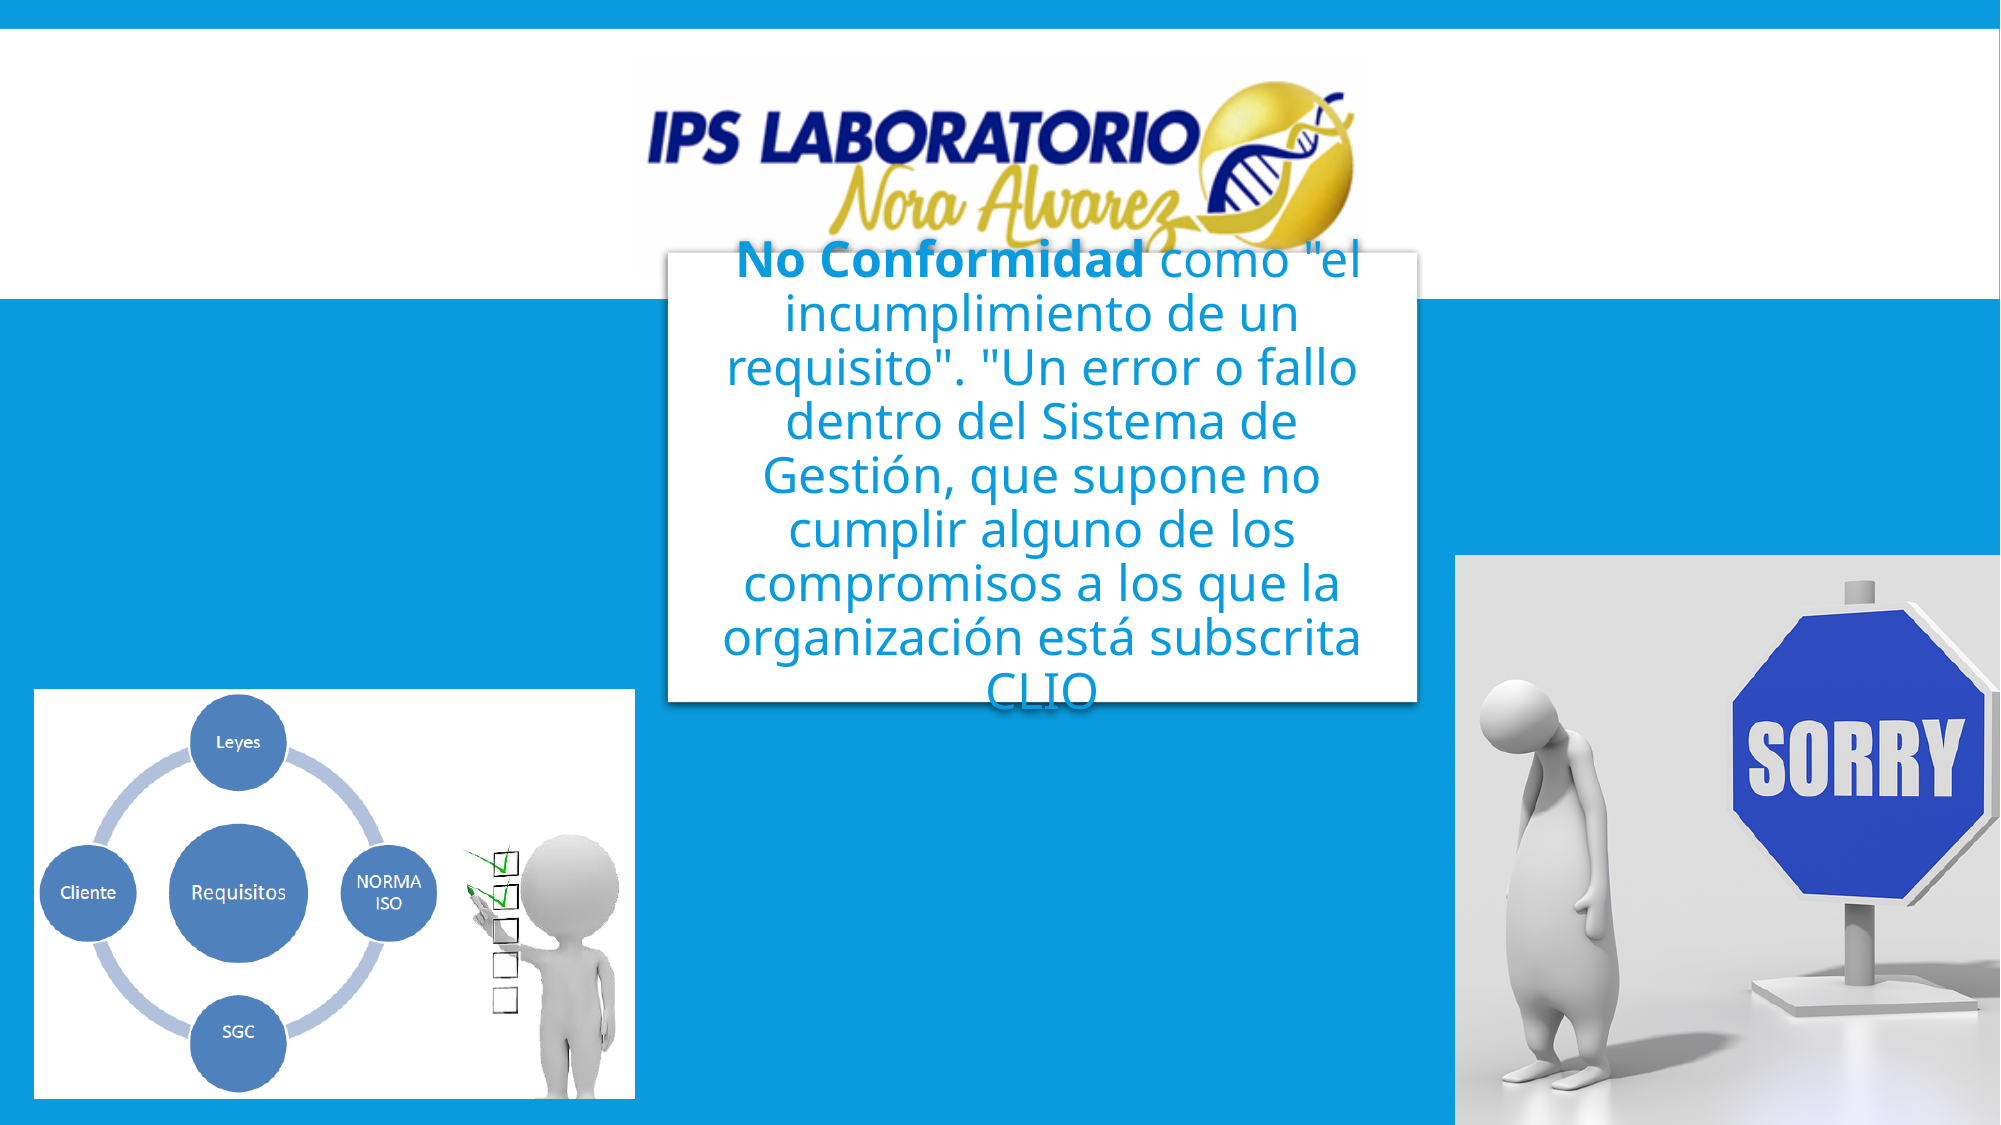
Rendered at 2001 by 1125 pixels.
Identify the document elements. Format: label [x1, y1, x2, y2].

picture [1456, 556, 2000, 1125]
picture [35, 690, 634, 1098]
picture [633, 55, 1367, 252]
text_box [595, 252, 1418, 703]
